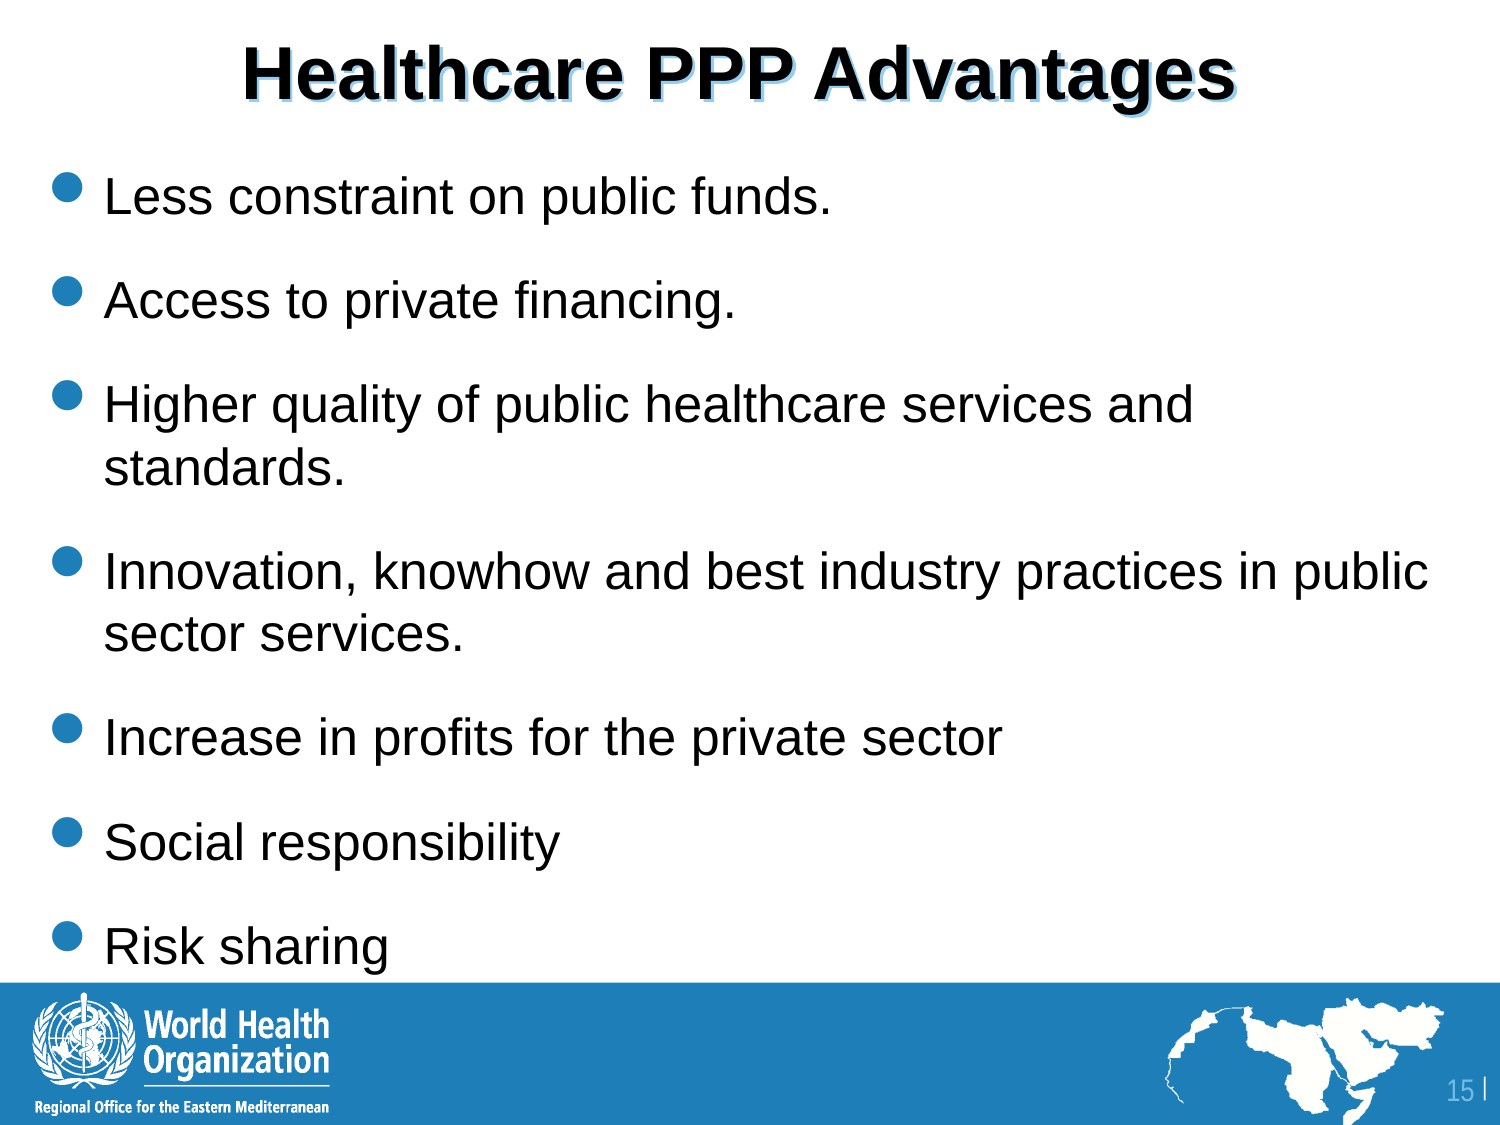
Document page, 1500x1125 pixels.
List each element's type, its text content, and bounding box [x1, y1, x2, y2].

list Less constraint on public funds. Access to private financing. Higher quality of public healthcare services and standards. Innovation, knowhow and best industry practices in public sector services. Increase in profits for the private sector Social responsibility Risk sharing [47, 162, 1452, 999]
title Healthcare PPP Advantages [0, 0, 1500, 139]
picture [1165, 999, 1444, 1125]
